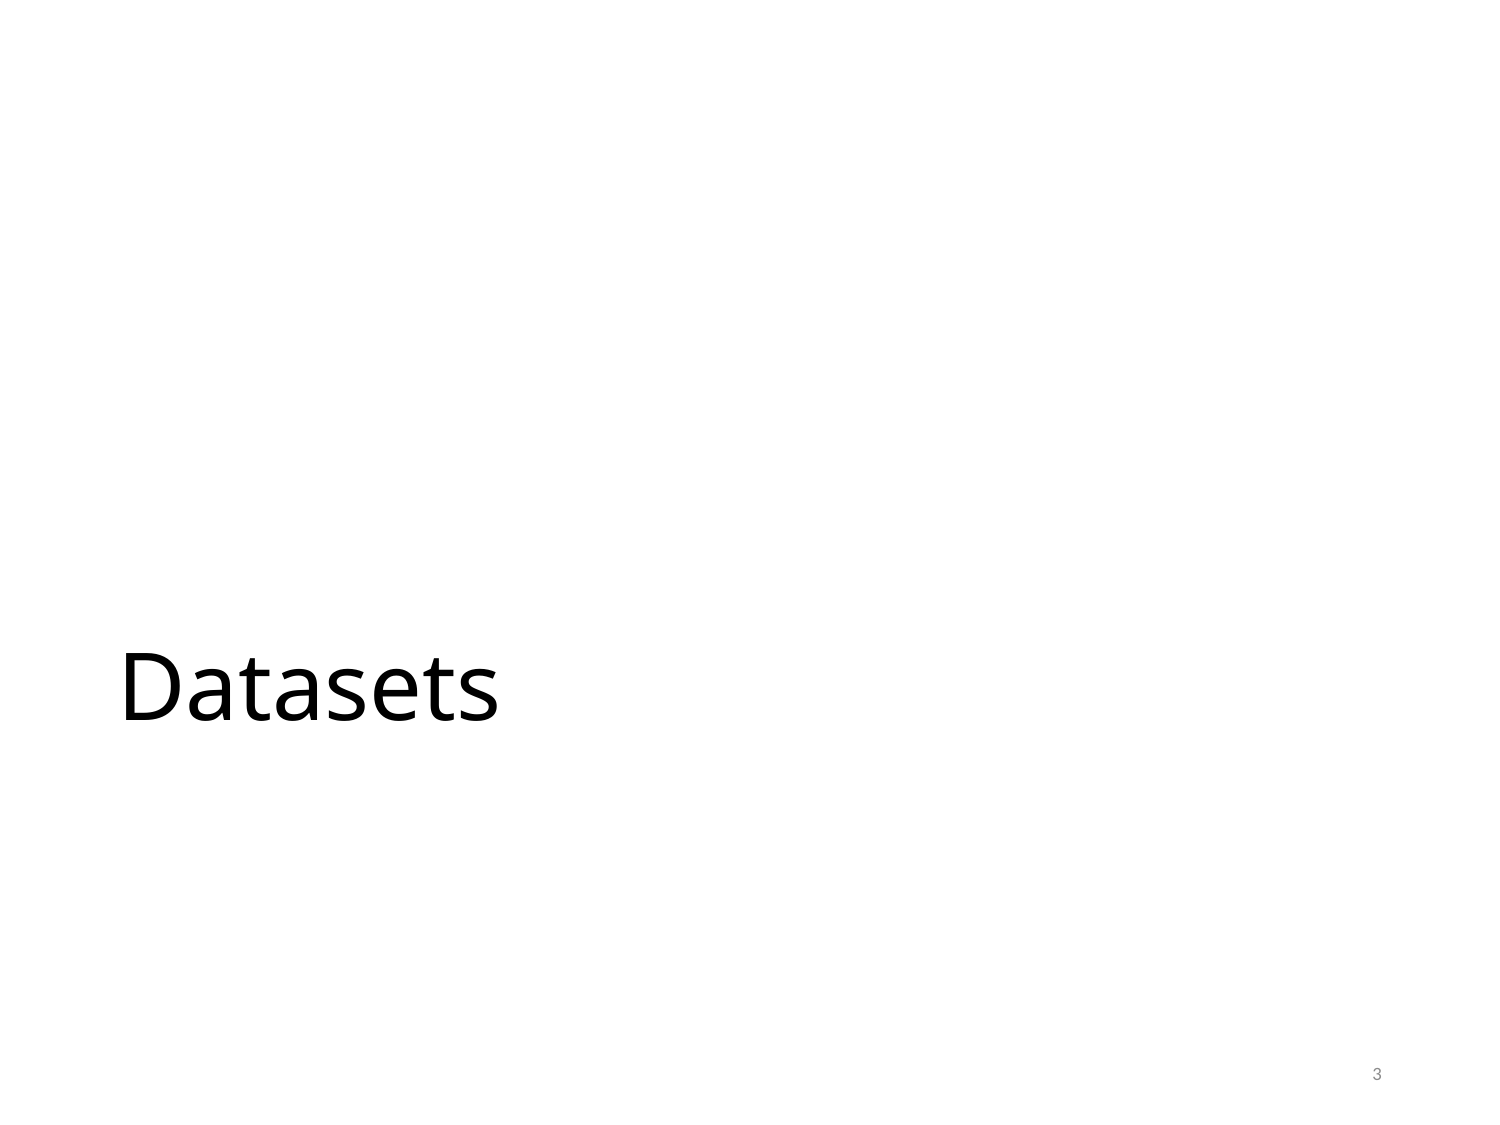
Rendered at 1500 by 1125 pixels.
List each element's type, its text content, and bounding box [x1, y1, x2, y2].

title Datasets [102, 280, 1397, 749]
slide_number 3 [1059, 1042, 1397, 1103]
